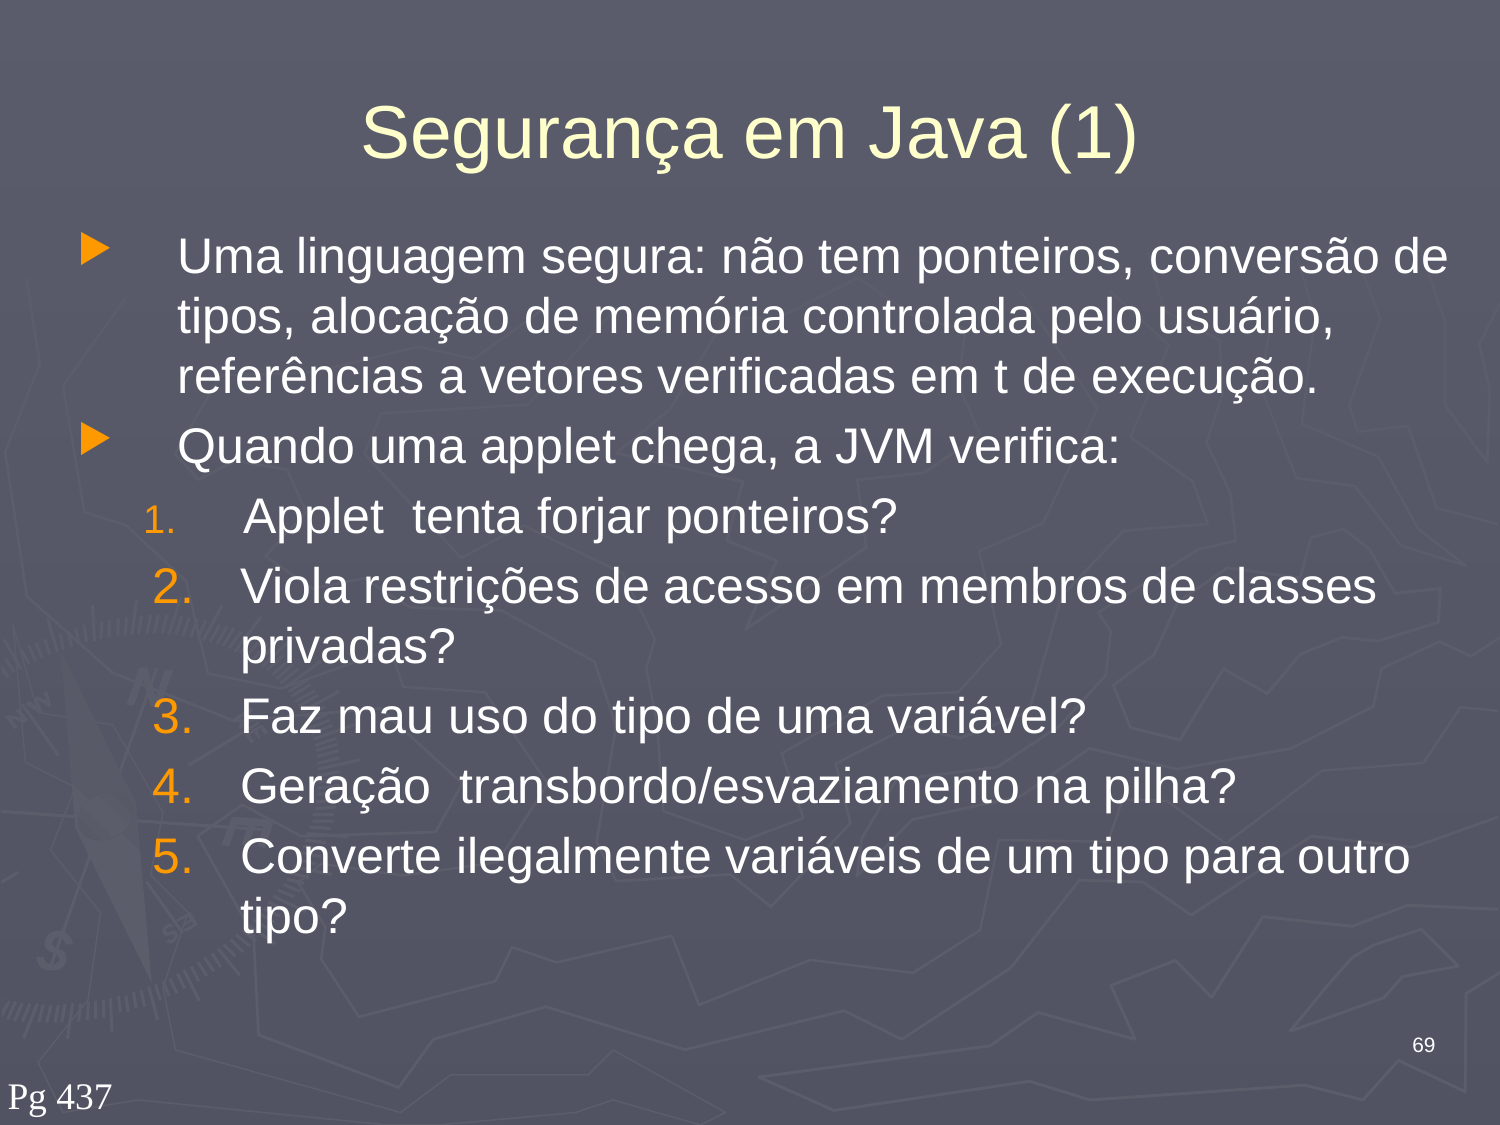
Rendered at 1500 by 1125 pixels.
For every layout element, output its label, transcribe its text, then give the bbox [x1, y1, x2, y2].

list Uma linguagem segura: não tem ponteiros, conversão de tipos, alocação de memória controlada pelo usuário, referências a vetores verificadas em t de execução. Quando uma applet chega, a JVM verifica: Applet tenta forjar ponteiros? Viola restrições de acesso em membros de classes privadas? Faz mau uso do tipo de uma variável? Geração transbordo/esvaziamento na pilha? Converte ilegalmente variáveis de um tipo para outro tipo? [62, 215, 1480, 1125]
title Segurança em Java (1) [112, 34, 1388, 215]
text_box Pg 437 [0, 1064, 143, 1125]
